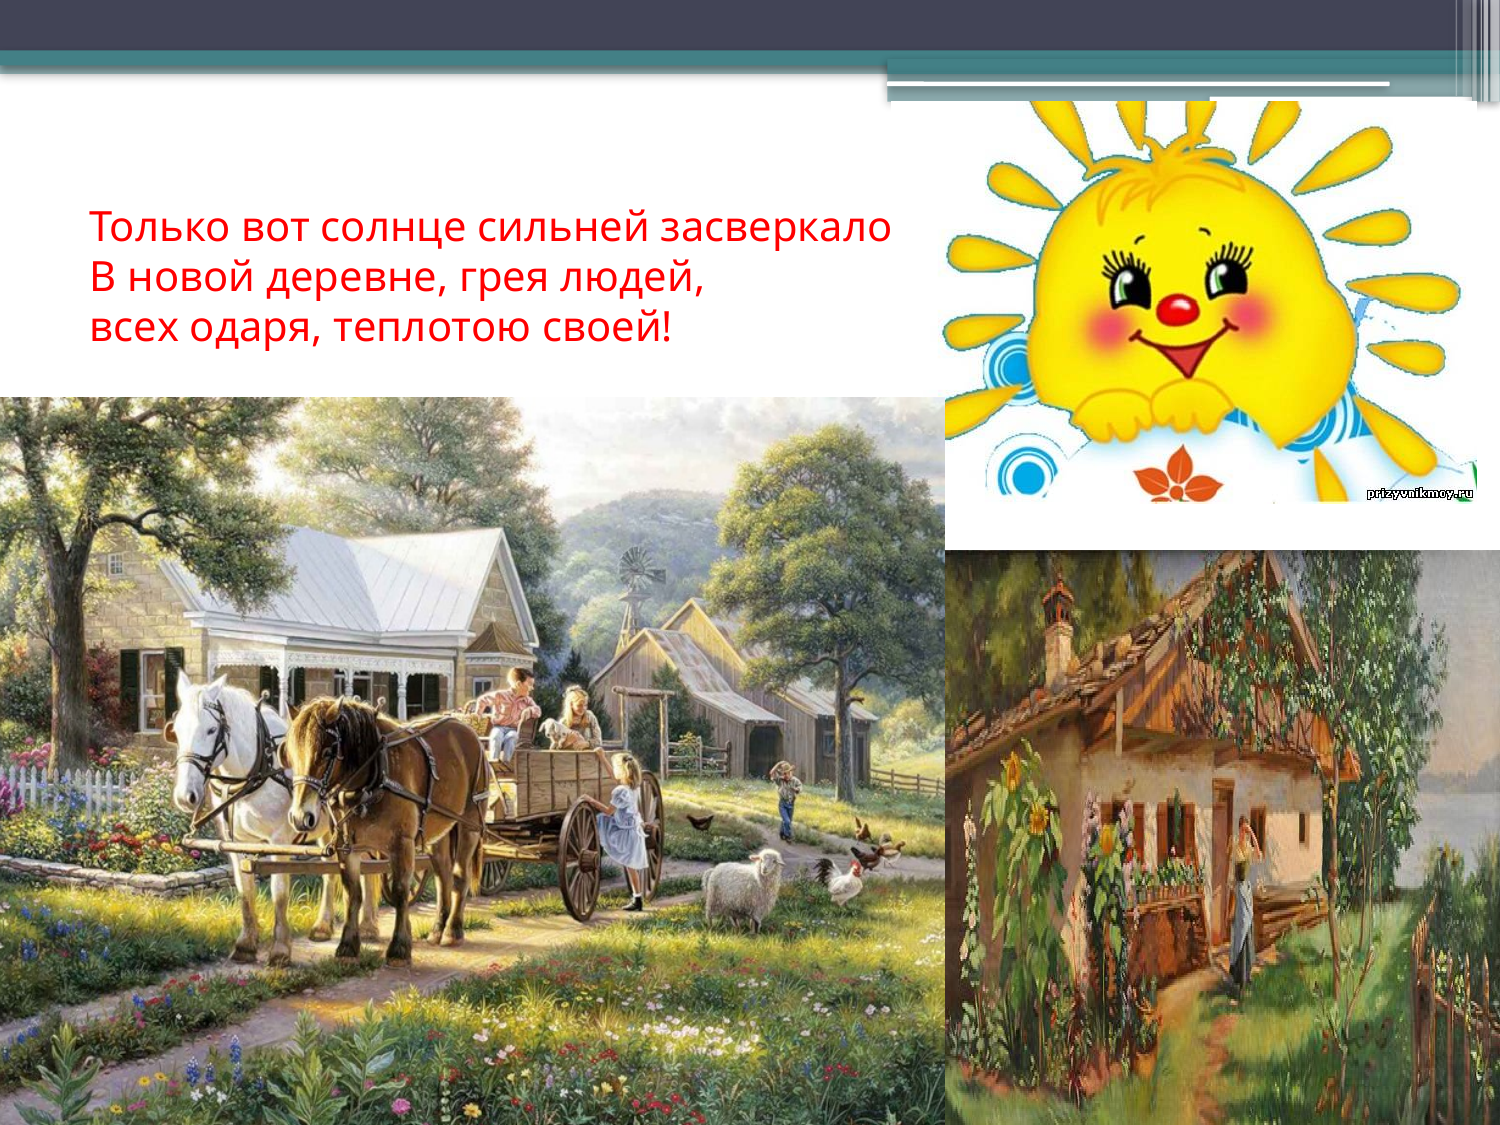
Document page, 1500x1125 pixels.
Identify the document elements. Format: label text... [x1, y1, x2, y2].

picture [0, 396, 1500, 1125]
title Только вот солнце сильней засверкало!!! В новой деревне, грея людей, всех одаря, теплотою своей! [75, 187, 884, 363]
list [891, 101, 1477, 504]
